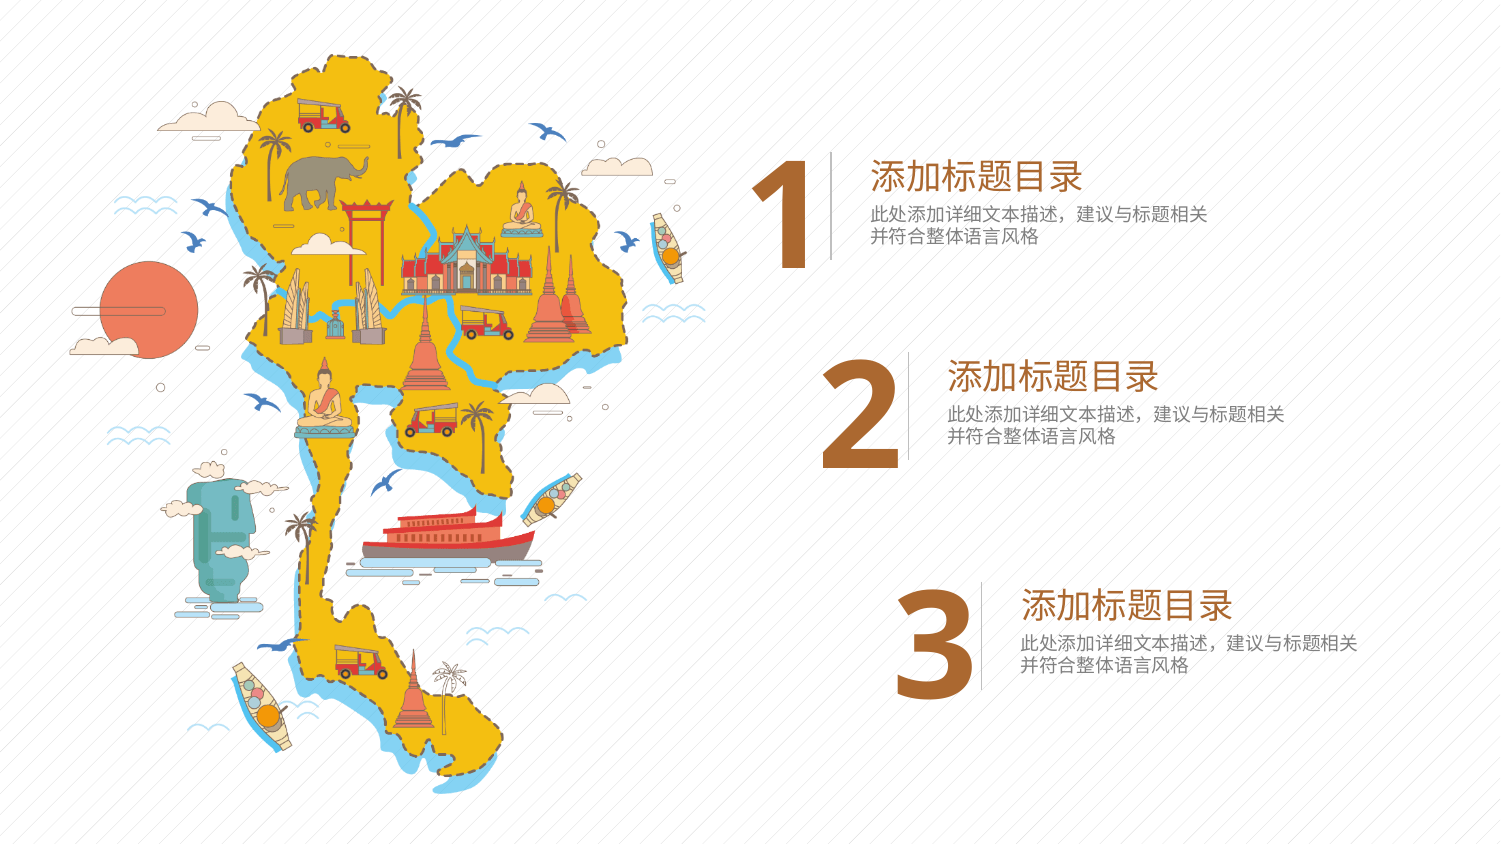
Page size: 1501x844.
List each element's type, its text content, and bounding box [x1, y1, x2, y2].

text_box 2 [806, 313, 915, 505]
text_box 添加标题目录 [1009, 577, 1246, 626]
text_box 此处添加详细文本描述，建议与标题相关并符合整体语言风格 [1009, 626, 1380, 683]
picture [69, 54, 706, 794]
text_box 此处添加详细文本描述，建议与标题相关并符合整体语言风格 [935, 396, 1307, 453]
text_box 此处添加详细文本描述，建议与标题相关并符合整体语言风格 [858, 196, 1230, 253]
text_box 1 [732, 113, 841, 305]
text_box 添加标题目录 [859, 148, 1096, 196]
text_box 添加标题目录 [935, 348, 1326, 402]
text_box 3 [881, 542, 990, 734]
